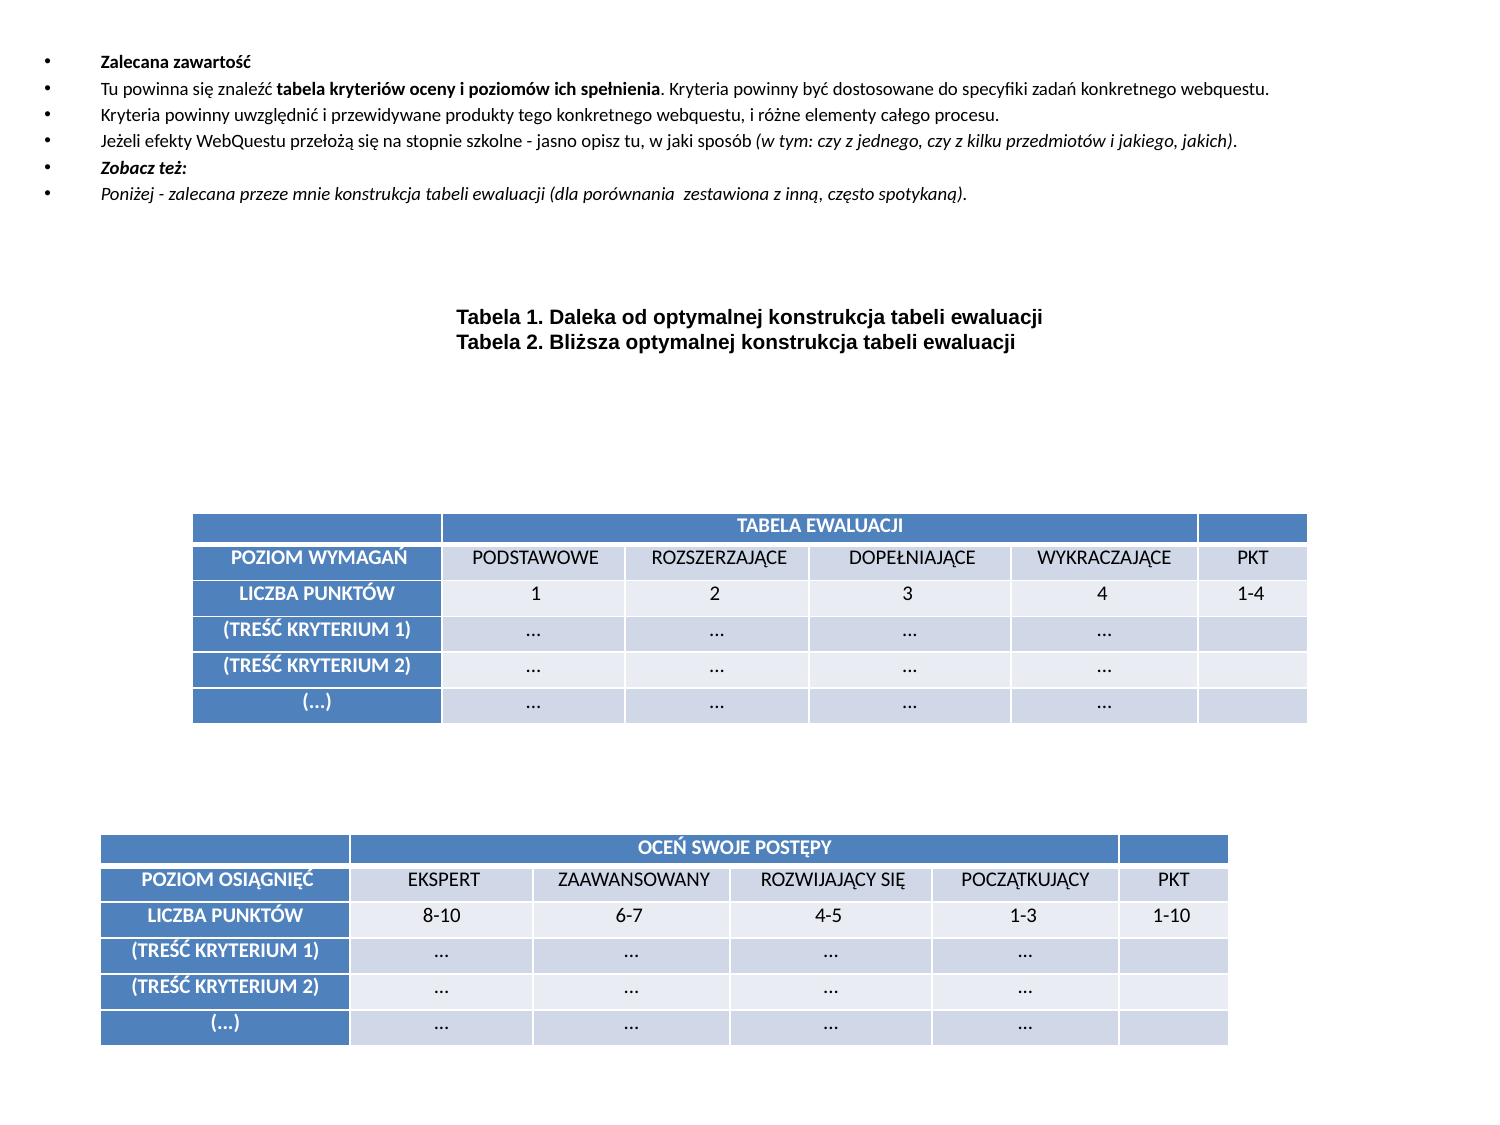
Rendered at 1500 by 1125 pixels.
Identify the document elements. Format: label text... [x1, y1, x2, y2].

table_cell WYKRACZAJĄCE [1012, 547, 1197, 580]
table_cell ... [626, 617, 808, 651]
table_cell ... [443, 689, 624, 723]
table_cell ... [1012, 617, 1197, 651]
table_cell ... [351, 975, 532, 1009]
table_cell ... [731, 939, 931, 973]
table_cell ... [810, 689, 1010, 723]
table_cell 4 [1012, 581, 1197, 616]
table_header [193, 514, 441, 542]
table_cell LICZBA PUNKTÓW [193, 581, 441, 616]
table_header OCEŃ SWOJE POSTĘPY [351, 835, 1118, 863]
table_cell ... [1012, 689, 1197, 723]
table_cell 3 [810, 581, 1010, 616]
table_cell 1-10 [1120, 903, 1228, 937]
table_cell ... [810, 653, 1010, 687]
table_cell (TREŚĆ KRYTERIUM 1) [193, 617, 441, 651]
table_header [1120, 835, 1228, 863]
table_header TABELA EWALUACJI [443, 514, 1197, 542]
table_cell ZAAWANSOWANY [534, 869, 729, 901]
table_cell 4-5 [731, 903, 931, 937]
table_cell [1120, 1011, 1228, 1045]
table_cell 1 [443, 581, 624, 616]
table_cell ... [351, 939, 532, 973]
table_cell 2 [626, 581, 808, 616]
table_cell ... [933, 1011, 1118, 1045]
table_cell [1199, 617, 1307, 651]
table_cell (TREŚĆ KRYTERIUM 2) [101, 975, 349, 1009]
table_cell (...) [193, 689, 441, 723]
table_cell ... [1012, 653, 1197, 687]
table_cell ... [534, 975, 729, 1009]
table_cell [1120, 975, 1228, 1009]
table_cell PKT [1199, 547, 1307, 580]
table_cell DOPEŁNIAJĄCE [810, 547, 1010, 580]
table_cell ... [933, 939, 1118, 973]
table_cell 1-3 [933, 903, 1118, 937]
table_cell POZIOM WYMAGAŃ [193, 547, 441, 580]
table_cell ... [626, 653, 808, 687]
text_box Tabela 1. Daleka od optymalnej konstrukcja tabeli ewaluacji Tabela 2. Bliższa optymalnej konstrukcja tabeli ewaluacji [441, 295, 1059, 361]
table_cell POCZĄTKUJĄCY [933, 869, 1118, 901]
table_cell [1199, 689, 1307, 723]
table_cell ... [810, 617, 1010, 651]
table_cell ... [933, 975, 1118, 1009]
table_header [1199, 514, 1307, 542]
table_cell LICZBA PUNKTÓW [101, 903, 349, 937]
table_cell ROZSZERZAJĄCE [626, 547, 808, 580]
table_cell ... [351, 1011, 532, 1045]
table_cell ... [731, 1011, 931, 1045]
table_cell ROZWIJAJĄCY SIĘ [731, 869, 931, 901]
table_cell (TREŚĆ KRYTERIUM 2) [193, 653, 441, 687]
table_cell ... [534, 939, 729, 973]
table_cell ... [626, 689, 808, 723]
table_cell [1199, 653, 1307, 687]
table_header [101, 835, 349, 863]
table_cell ... [534, 1011, 729, 1045]
table_cell EKSPERT [351, 869, 532, 901]
table_cell 1-4 [1199, 581, 1307, 616]
table_cell 6-7 [534, 903, 729, 937]
table_cell 8-10 [351, 903, 532, 937]
list Zalecana zawartość Tu powinna się znaleźć tabela kryteriów oceny i poziomów ich spełnienia. Kryteria powinny być dostosowane do specyfiki zadań konkretnego webquestu. Kryteria powinny uwzględnić i przewidywane produkty tego konkretnego webquestu, i różne elementy całego procesu. Jeżeli efekty WebQuestu przełożą się na stopnie szkolne - jasno opisz tu, w jaki sposób (w tym: czy z jednego, czy z kilku przedmiotów i jakiego, jakich). Zobacz też: Poniżej - zalecana przeze mnie konstrukcja tabeli ewaluacji (dla porównania zestawiona z inną, często spotykaną). [29, 42, 1380, 786]
table_cell ... [443, 653, 624, 687]
table_cell (...) [101, 1011, 349, 1045]
table_cell POZIOM OSIĄGNIĘĆ [101, 869, 349, 901]
table_cell (TREŚĆ KRYTERIUM 1) [101, 939, 349, 973]
table_cell ... [731, 975, 931, 1009]
table_cell ... [443, 617, 624, 651]
table_cell [1120, 939, 1228, 973]
table_cell PODSTAWOWE [443, 547, 624, 580]
table_cell PKT [1120, 869, 1228, 901]
